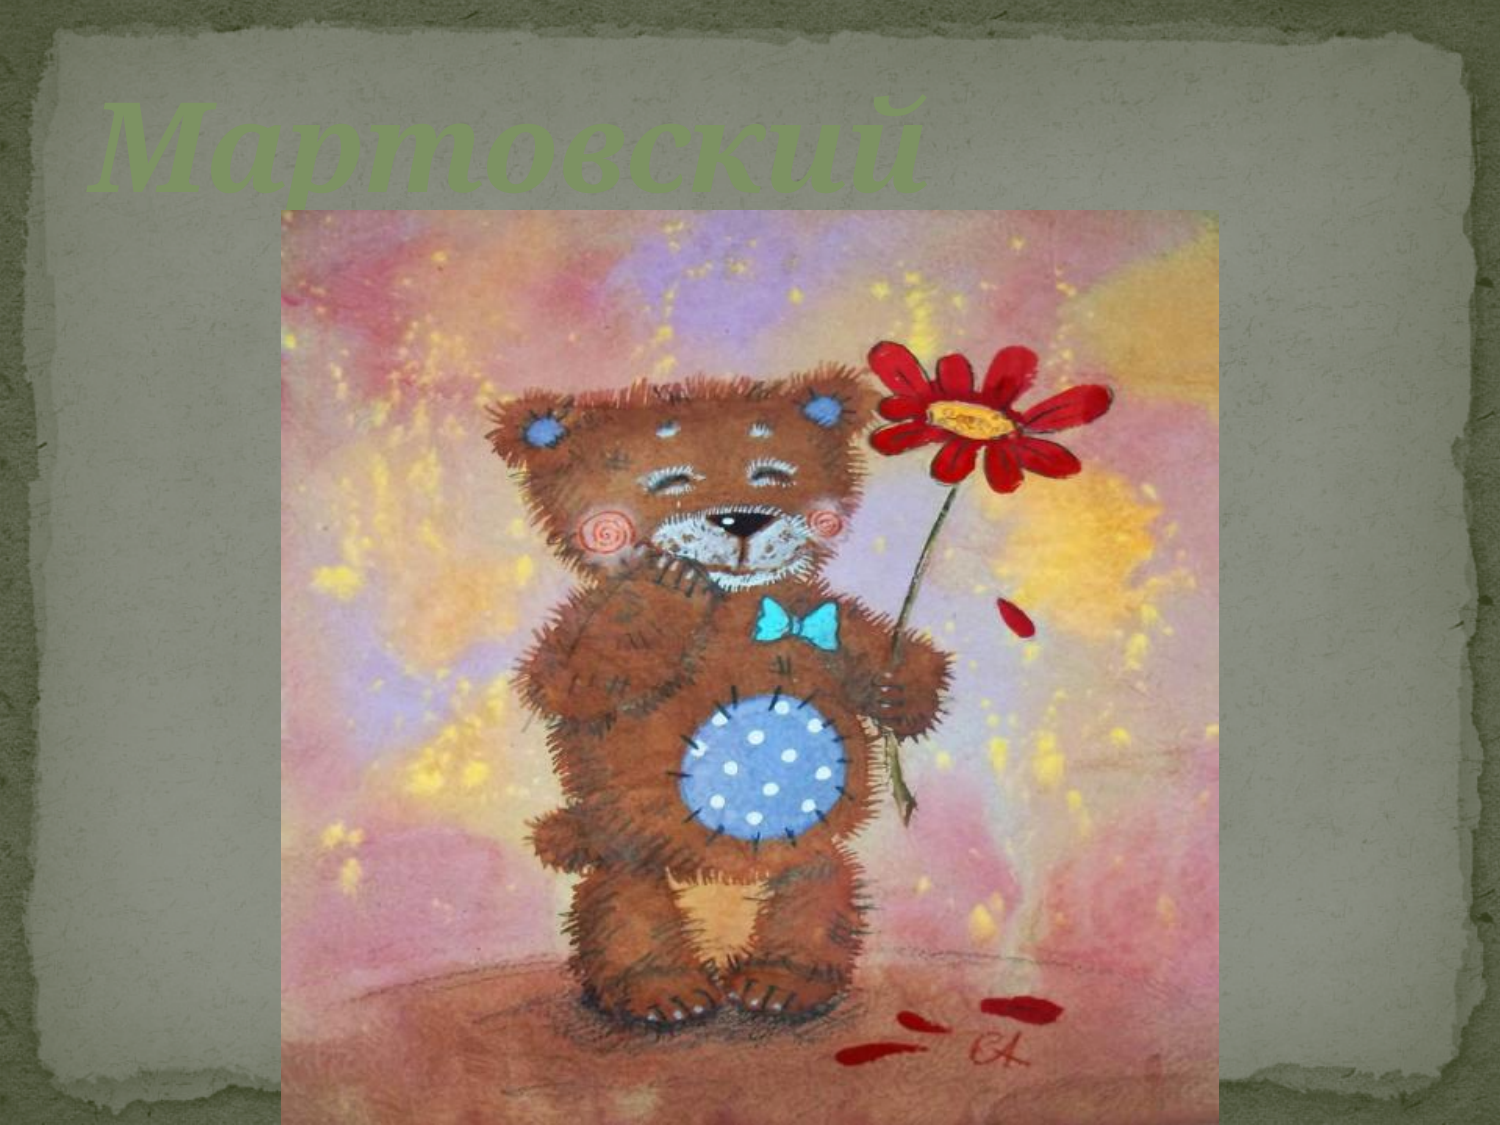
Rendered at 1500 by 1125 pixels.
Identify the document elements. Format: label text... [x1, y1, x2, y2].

picture [281, 210, 1219, 1125]
title Мартовский [74, 24, 1425, 225]
